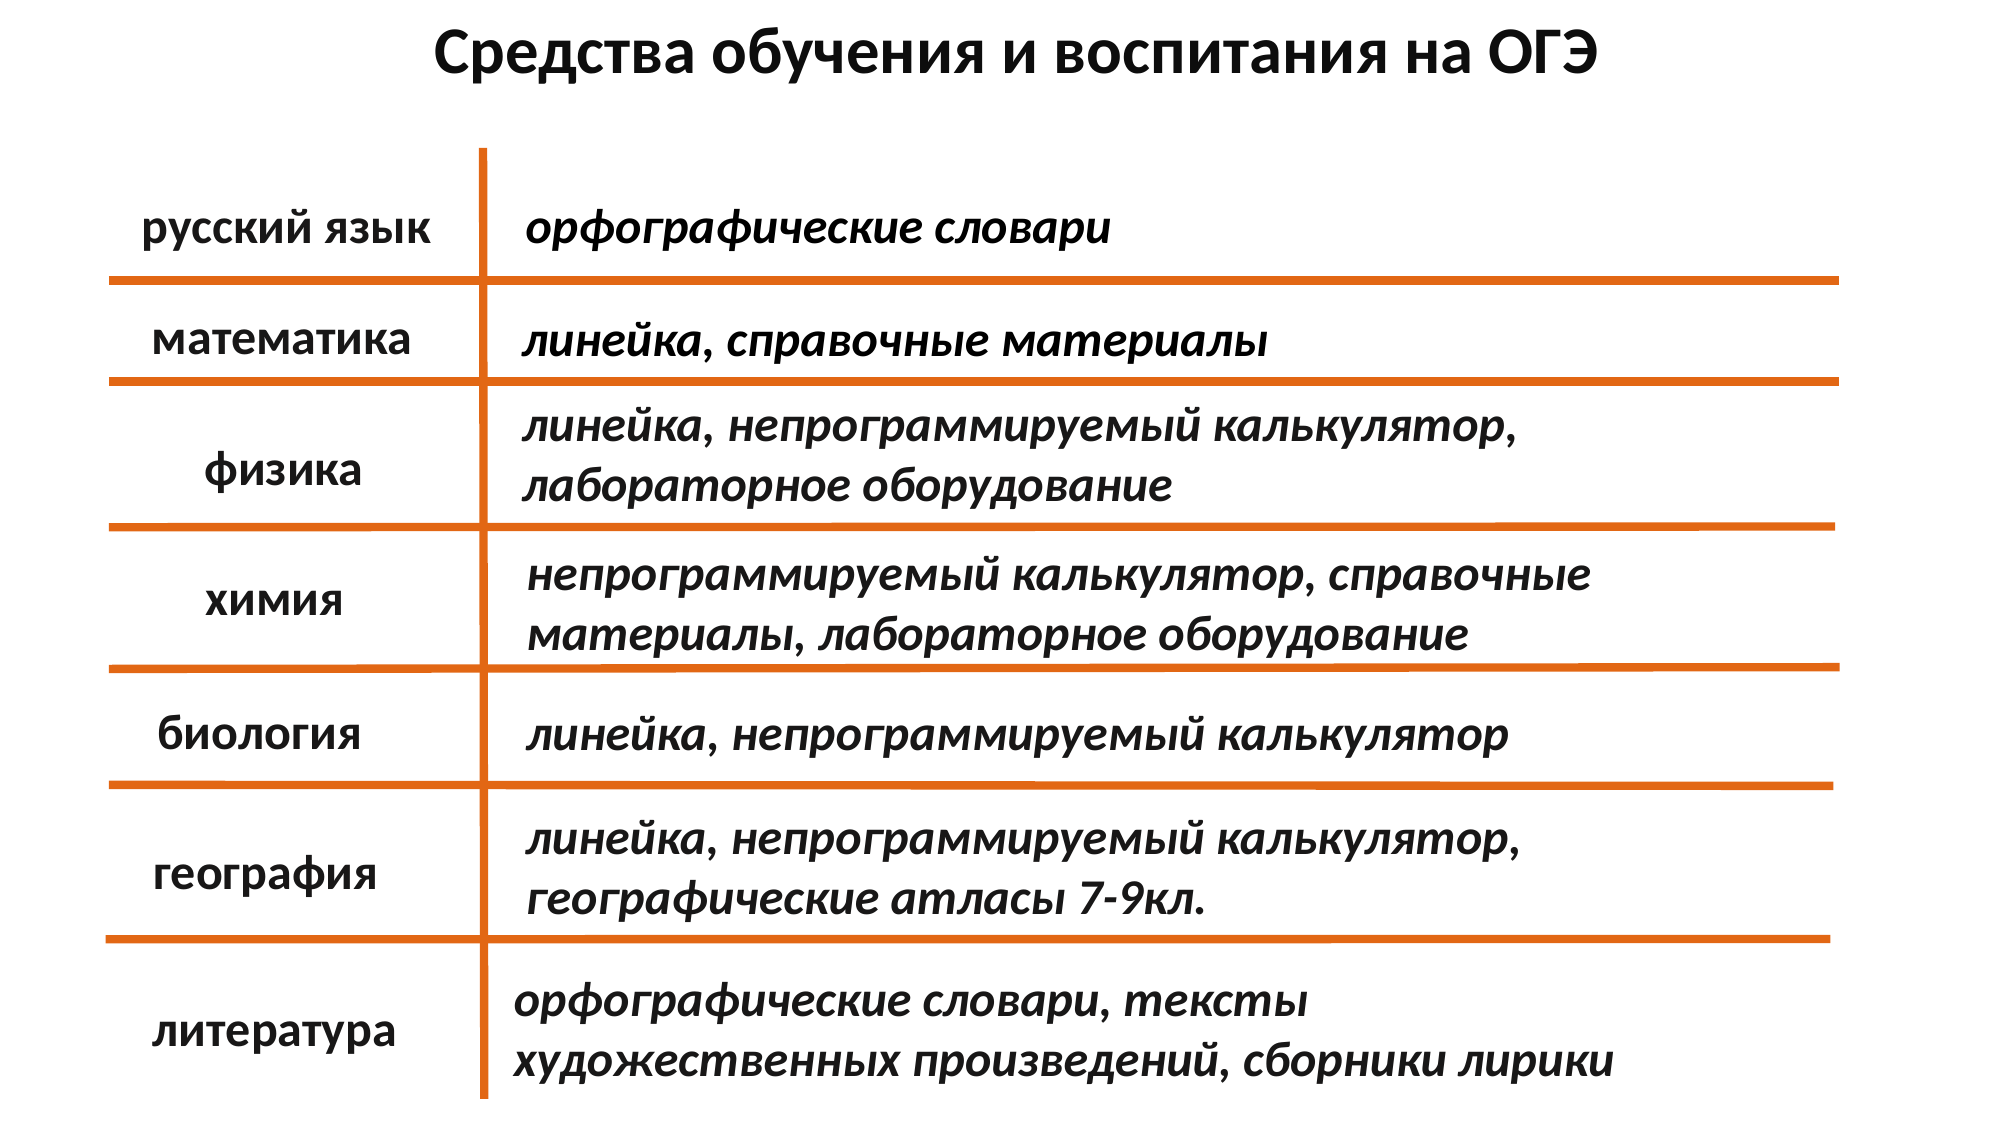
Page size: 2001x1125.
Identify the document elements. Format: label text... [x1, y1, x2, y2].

text_box линейка, непрограммируемый калькулятор [510, 672, 1653, 781]
text_box линейка, непрограммируемый калькулятор [510, 790, 1653, 794]
text_box непрограммируемый калькулятор, справочные материалы, лабораторное оборудование [510, 557, 1621, 644]
text_box орфографические словари [510, 185, 1437, 261]
text_box литература [117, 988, 433, 1064]
text_box русский язык [104, 186, 469, 262]
text_box математика [125, 297, 440, 372]
text_box химия [135, 558, 415, 633]
text_box география [126, 831, 406, 907]
text_box линейка, непрограммируемый калькулятор, географические атласы 7-9кл. [510, 801, 1678, 928]
text_box линейка, непрограммируемый калькулятор, лабораторное оборудование [506, 387, 1614, 515]
text_box физика [126, 427, 442, 503]
text_box орфографические словари, тексты художественных произведений, сборники лирики [498, 963, 1666, 1090]
text_box Средства обучения и воспитания на ОГЭ [420, 0, 1615, 95]
text_box биология [120, 692, 399, 767]
text_box линейка, справочные материалы [507, 298, 1463, 374]
